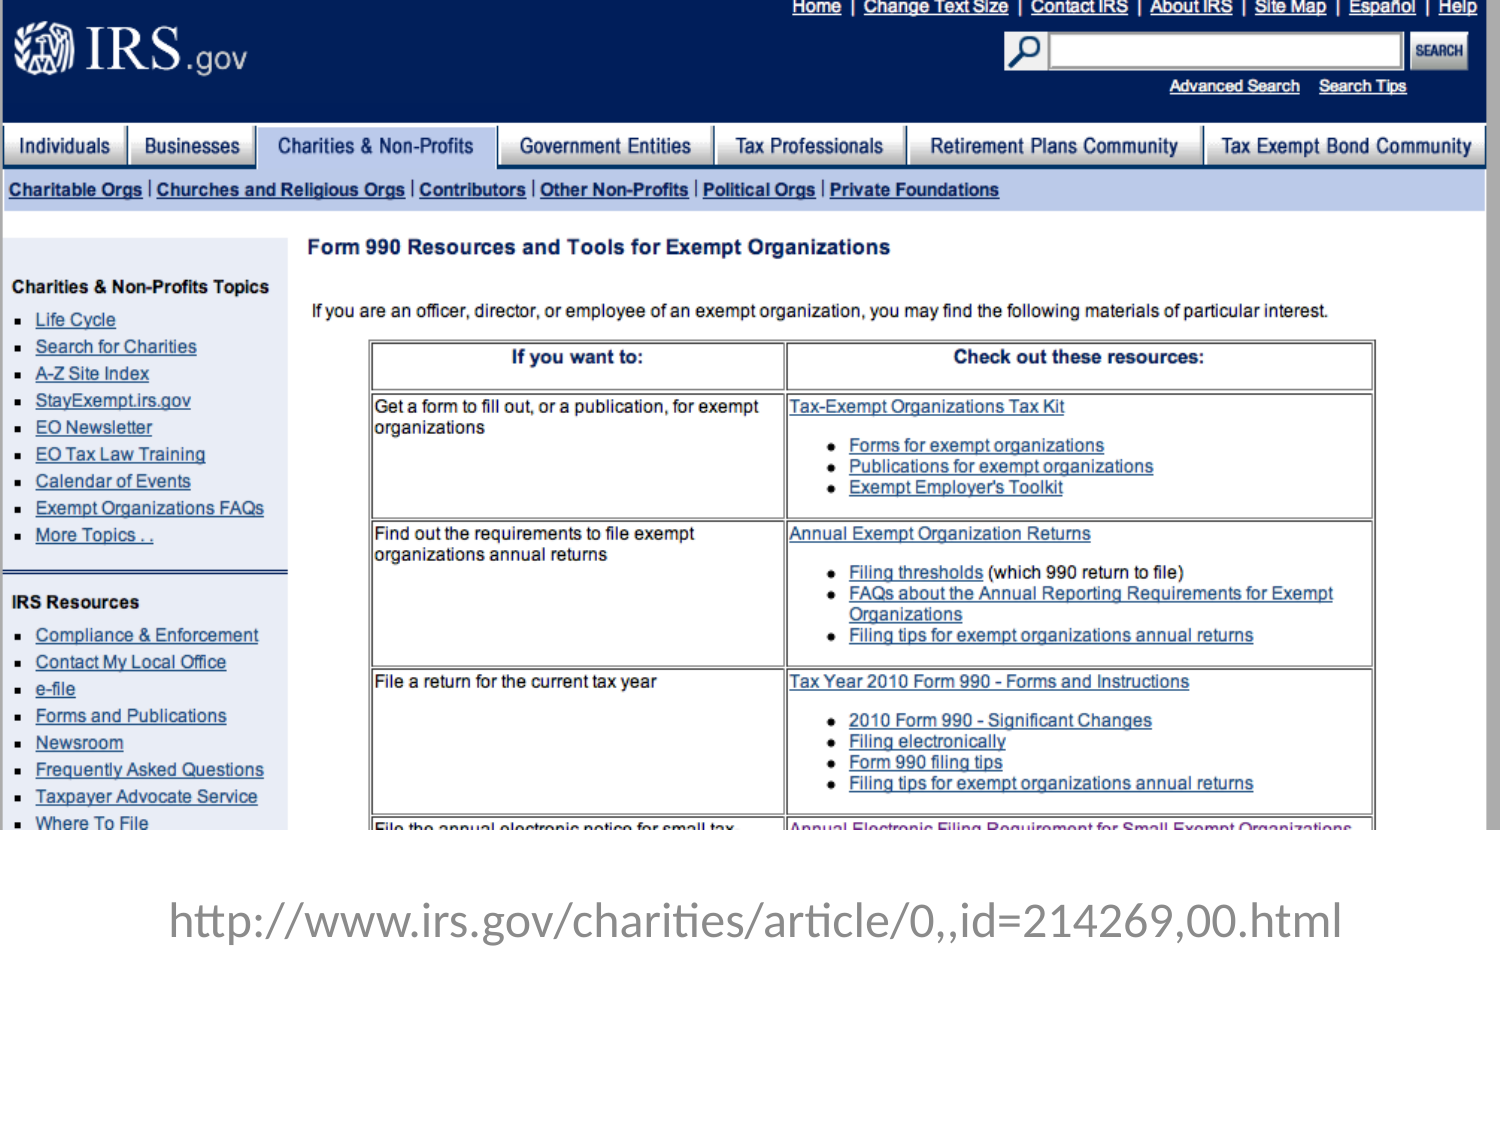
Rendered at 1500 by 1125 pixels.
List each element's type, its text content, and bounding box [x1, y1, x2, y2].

picture [0, 0, 1500, 830]
subtitle http://www.irs.gov/charities/article/0,,id=214269,00.html [53, 880, 1459, 1079]
